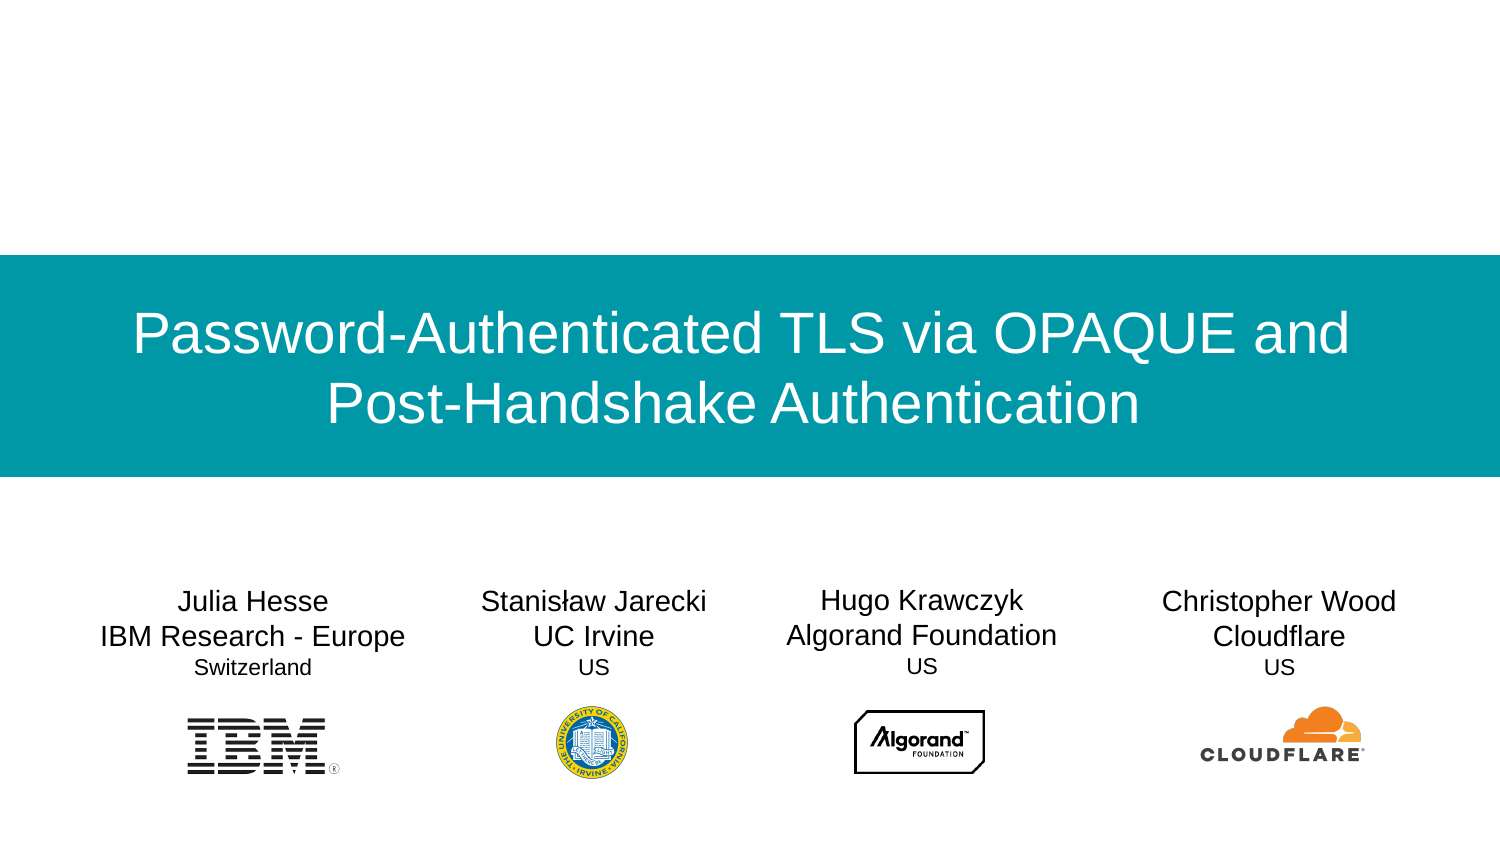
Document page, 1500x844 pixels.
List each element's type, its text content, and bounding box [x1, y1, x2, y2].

title Analyzing security of PAKE [1442, 122, 1449, 254]
picture [854, 709, 986, 775]
text_box Julia Hesse IBM Research - Europe Switzerland [74, 567, 415, 695]
text_box Stanisław Jarecki UC Irvine US [415, 567, 773, 695]
text_box Christopher Wood Cloudflare US [1100, 567, 1459, 695]
picture [1199, 705, 1366, 763]
picture [186, 717, 341, 775]
text_box Hugo Krawczyk Algorand Foundation US [743, 566, 1101, 694]
picture [555, 706, 629, 779]
text_box Password-Authenticated TLS via OPAQUE and Post-Handshake Authentication [43, 113, 1442, 451]
text_box [0, 254, 1500, 478]
